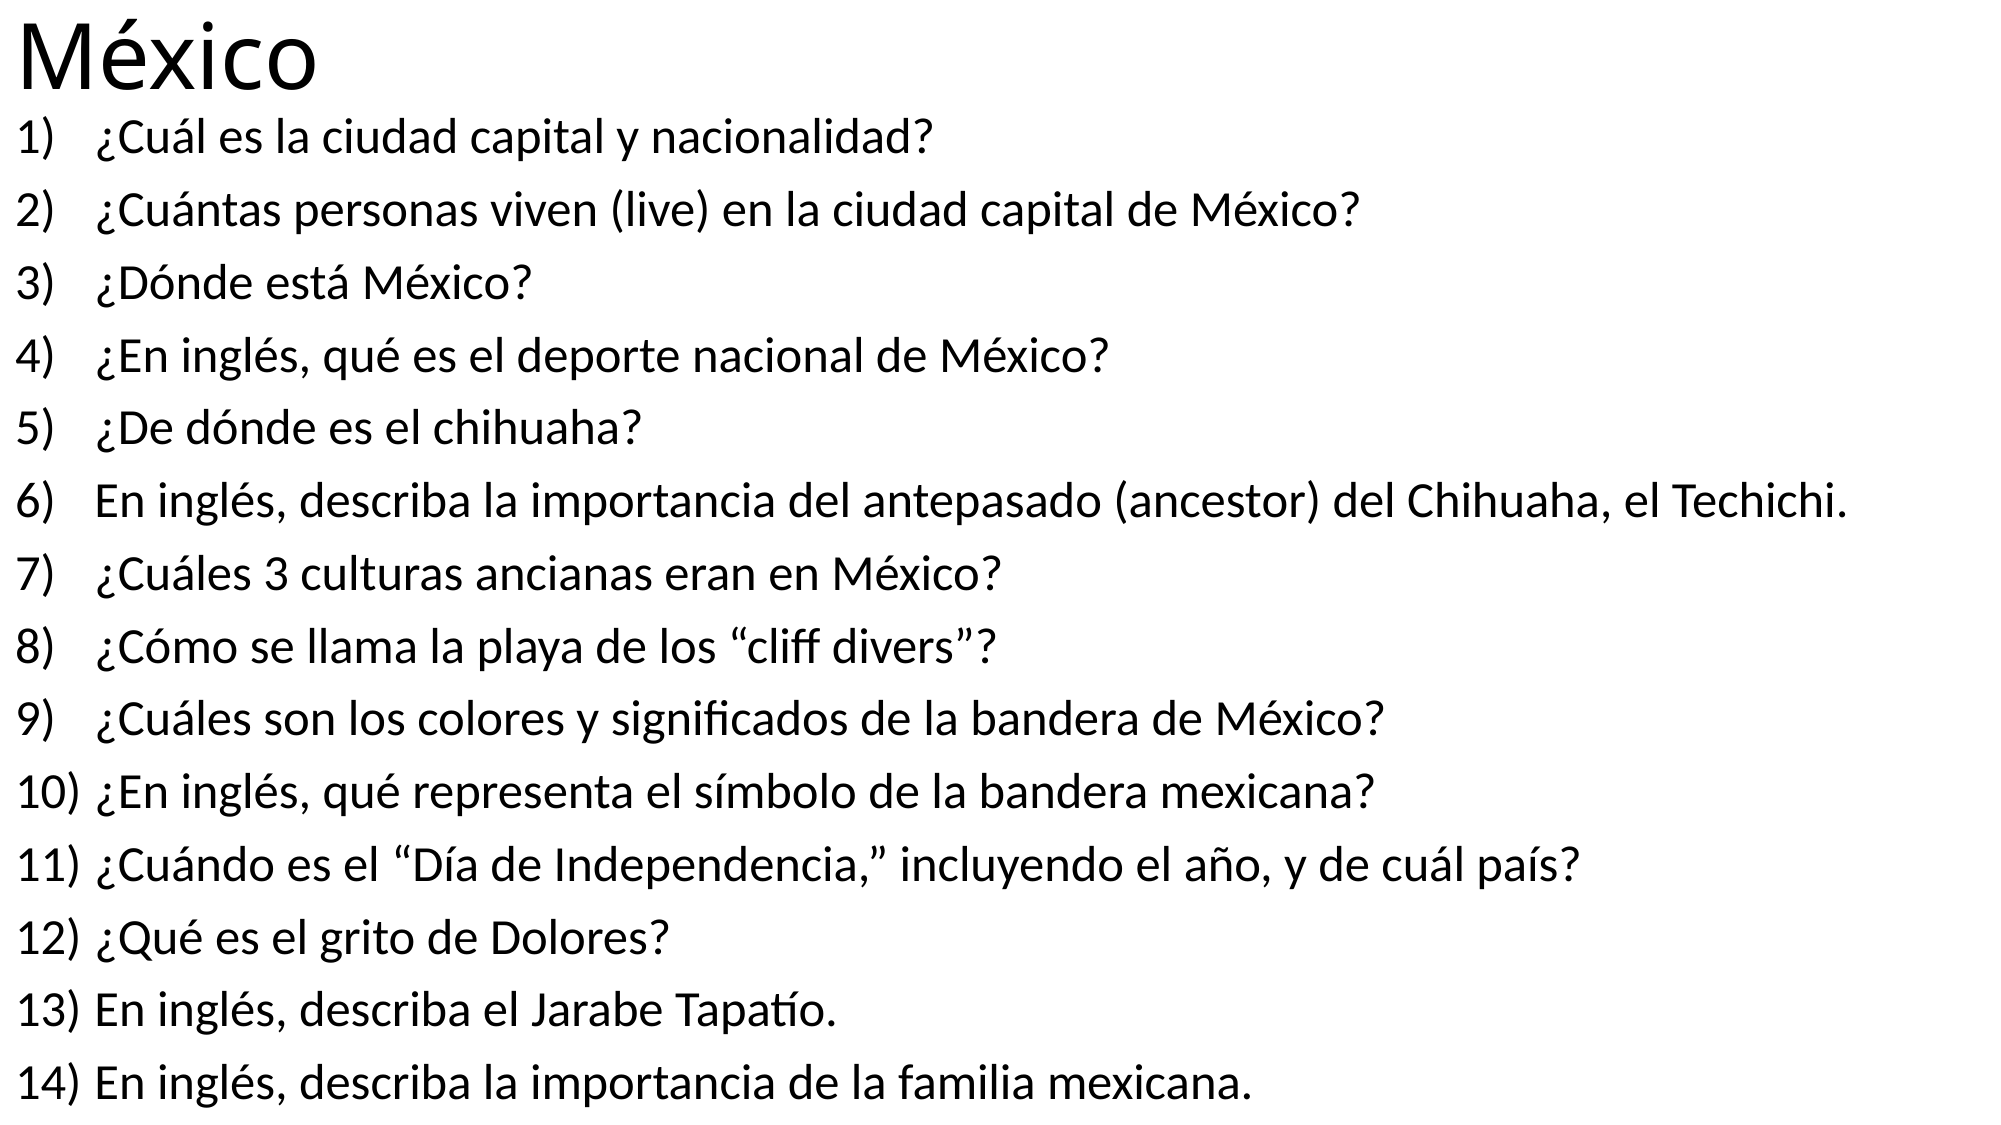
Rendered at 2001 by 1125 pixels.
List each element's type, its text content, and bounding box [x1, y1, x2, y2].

title México [0, 0, 2000, 162]
text_box [469, 54, 850, 146]
list ¿Cuál es la ciudad capital y nacionalidad? ¿Cuántas personas viven (live) en la ciudad capital de México? ¿Dónde está México? ¿En inglés, qué es el deporte nacional de México? ¿De dónde es el chihuaha? En inglés, describa la importancia del antepasado (ancestor) del Chihuaha, el Techichi. ¿Cuáles 3 culturas ancianas eran en México? ¿Cómo se llama la playa de los “cliff divers”? ¿Cuáles son los colores y significados de la bandera de México? ¿En inglés, qué representa el símbolo de la bandera mexicana? ¿Cuándo es el “Día de Independencia,” incluyendo el año, y de cuál país? ¿Qué es el grito de Dolores? En inglés, describa el Jarabe Tapatío. En inglés, describa la importancia de la familia mexicana. [0, 162, 2000, 1125]
